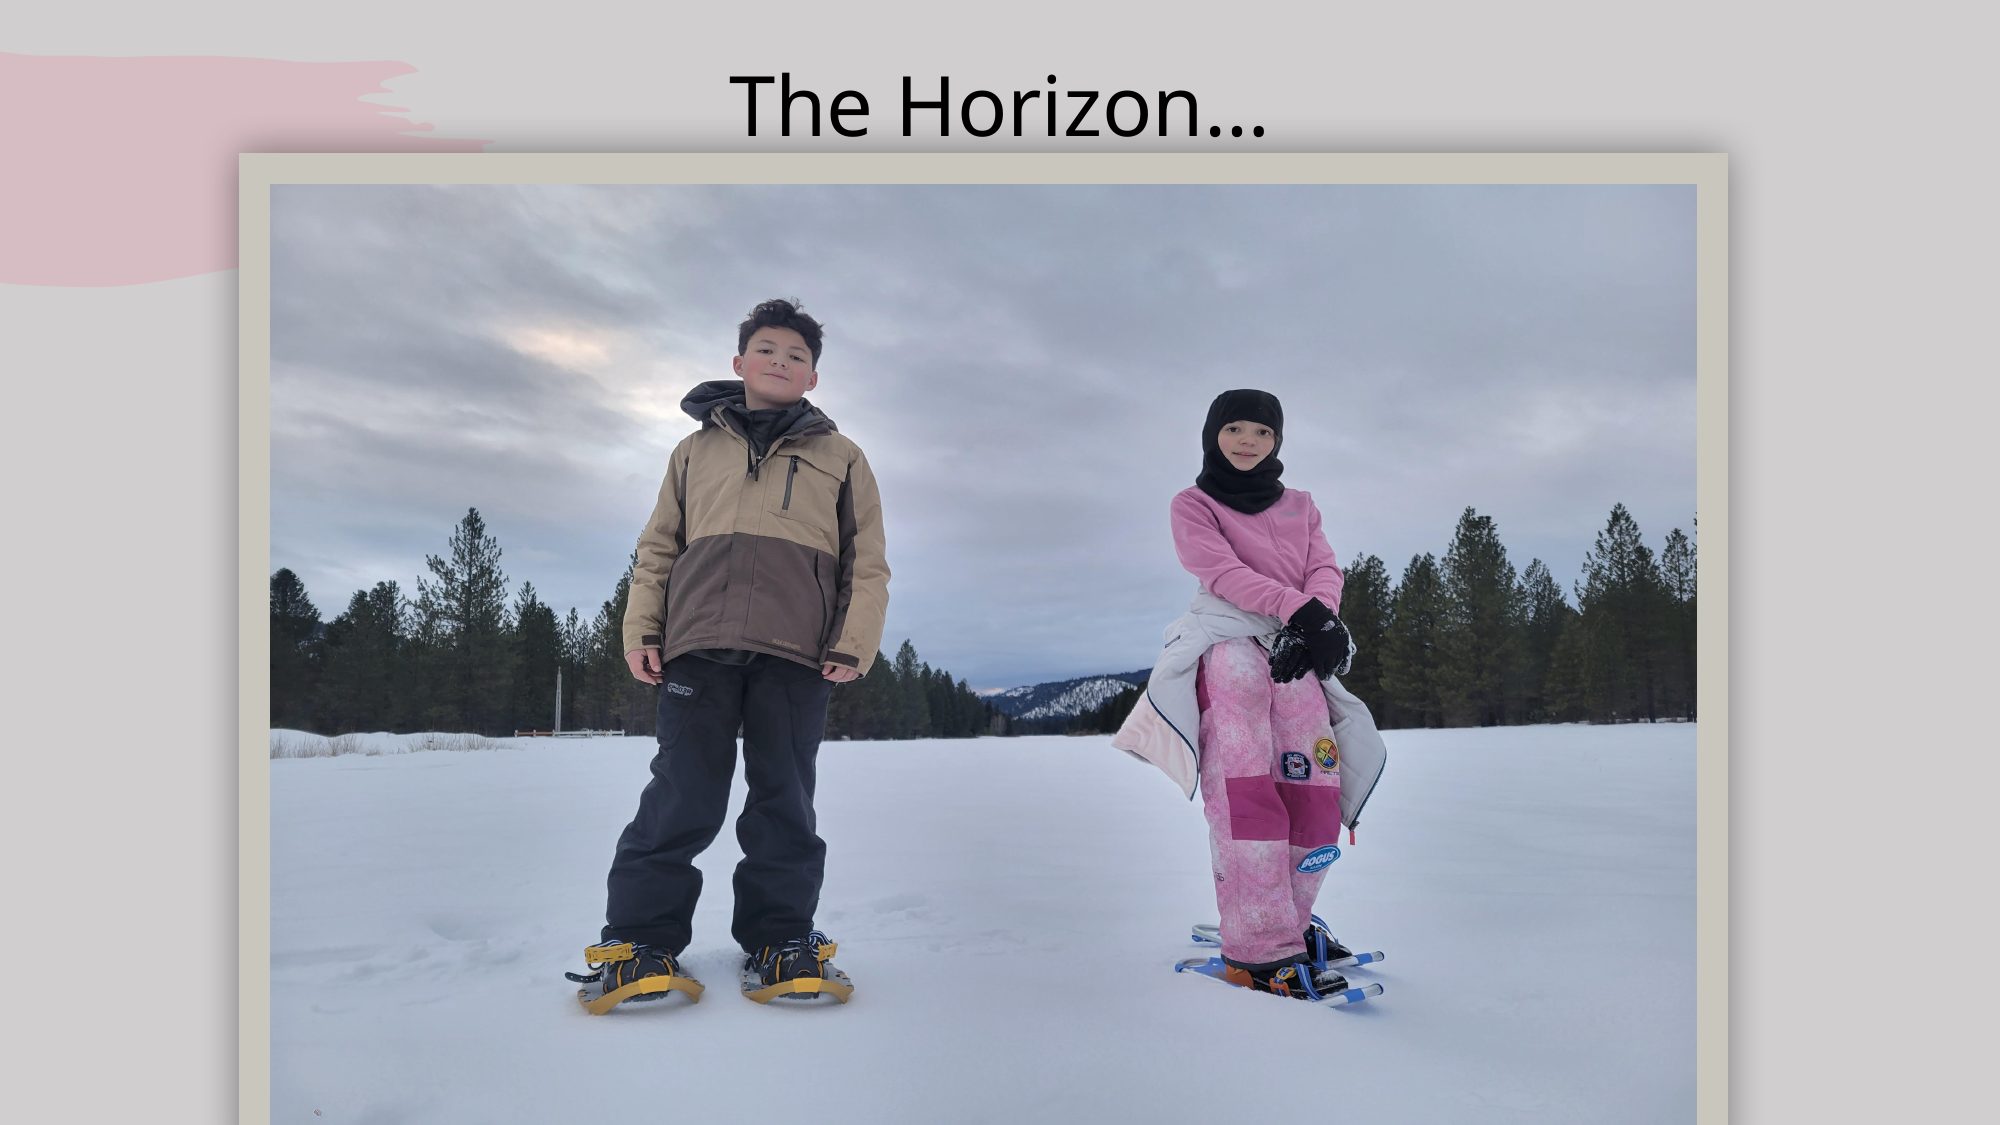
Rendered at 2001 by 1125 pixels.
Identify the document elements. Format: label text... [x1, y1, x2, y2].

picture [269, 183, 1697, 1125]
title The Horizon… [137, 59, 1863, 161]
